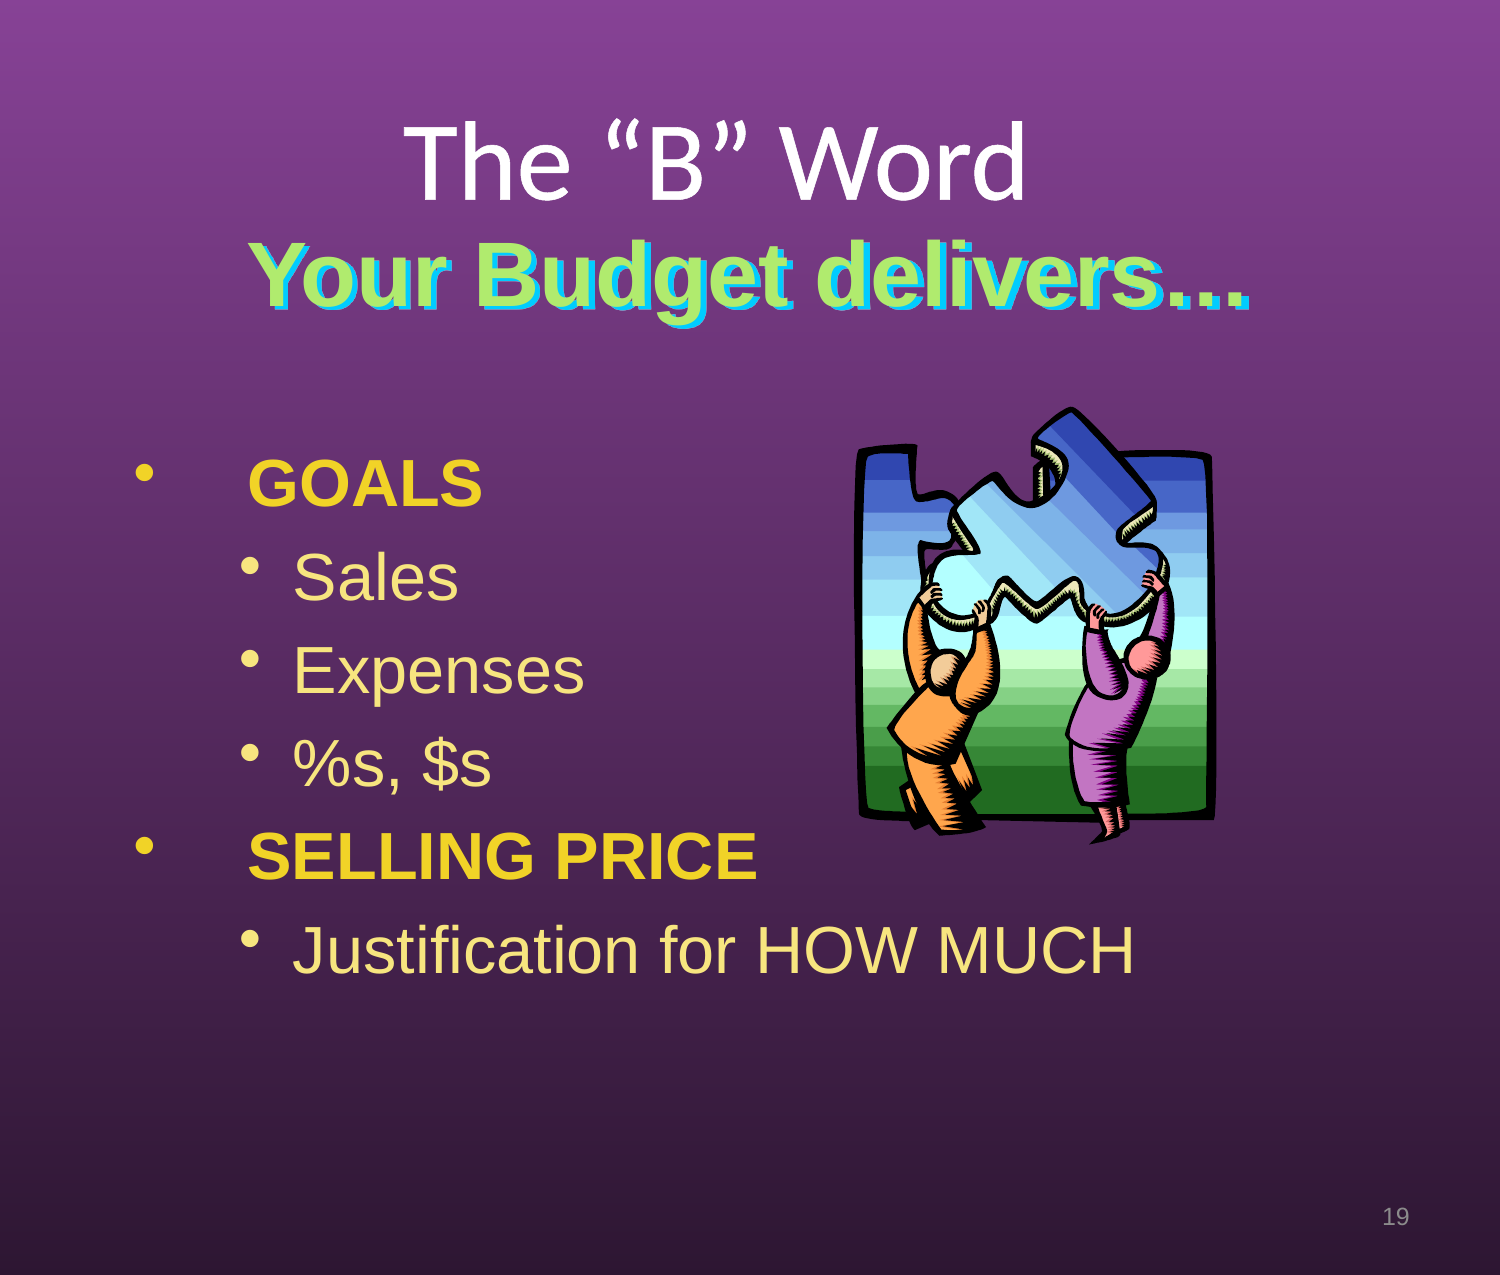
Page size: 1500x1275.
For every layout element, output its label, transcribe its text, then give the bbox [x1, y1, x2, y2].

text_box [849, 399, 1224, 852]
title The “B” Word [235, 62, 1199, 200]
text_box GOALS Sales Expenses %s, $s SELLING PRICE Justification for HOW MUCH [102, 424, 1435, 1002]
text_box Your Budget delivers… [0, 200, 1500, 359]
slide_number 19 [1074, 1181, 1425, 1250]
